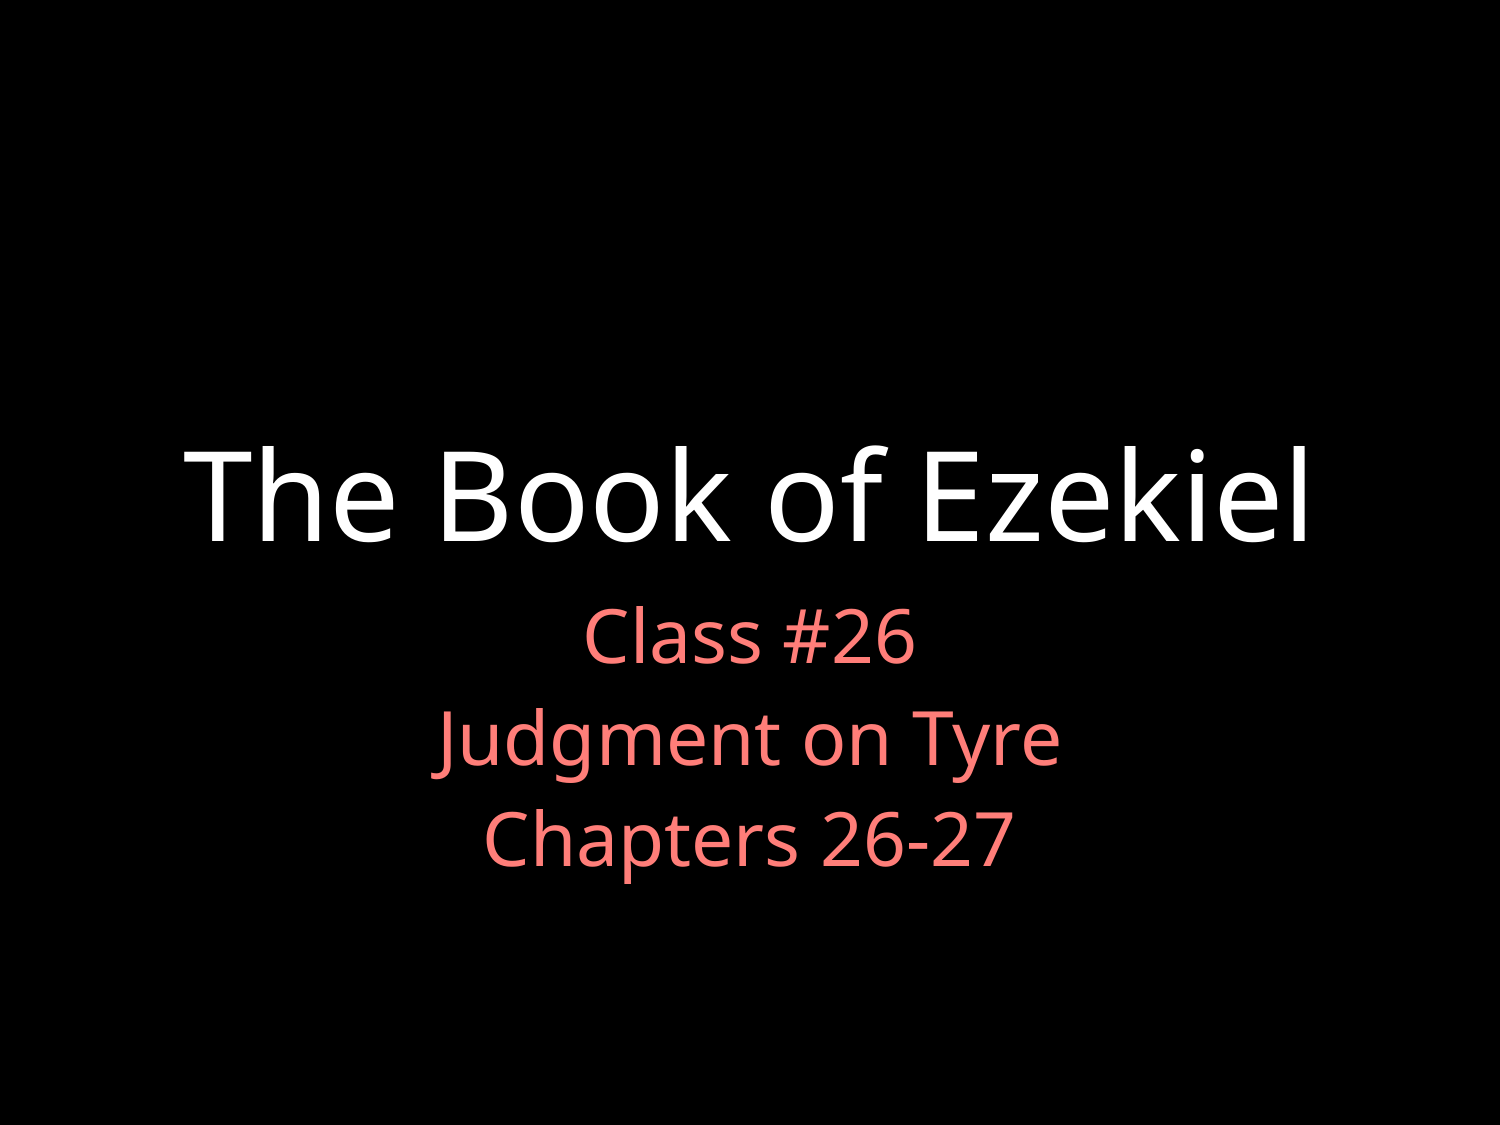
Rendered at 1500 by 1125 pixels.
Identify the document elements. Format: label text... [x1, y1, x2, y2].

title The Book of Ezekiel [112, 184, 1388, 576]
subtitle Class #26 Judgment on Tyre Chapters 26-27 [187, 590, 1313, 896]
